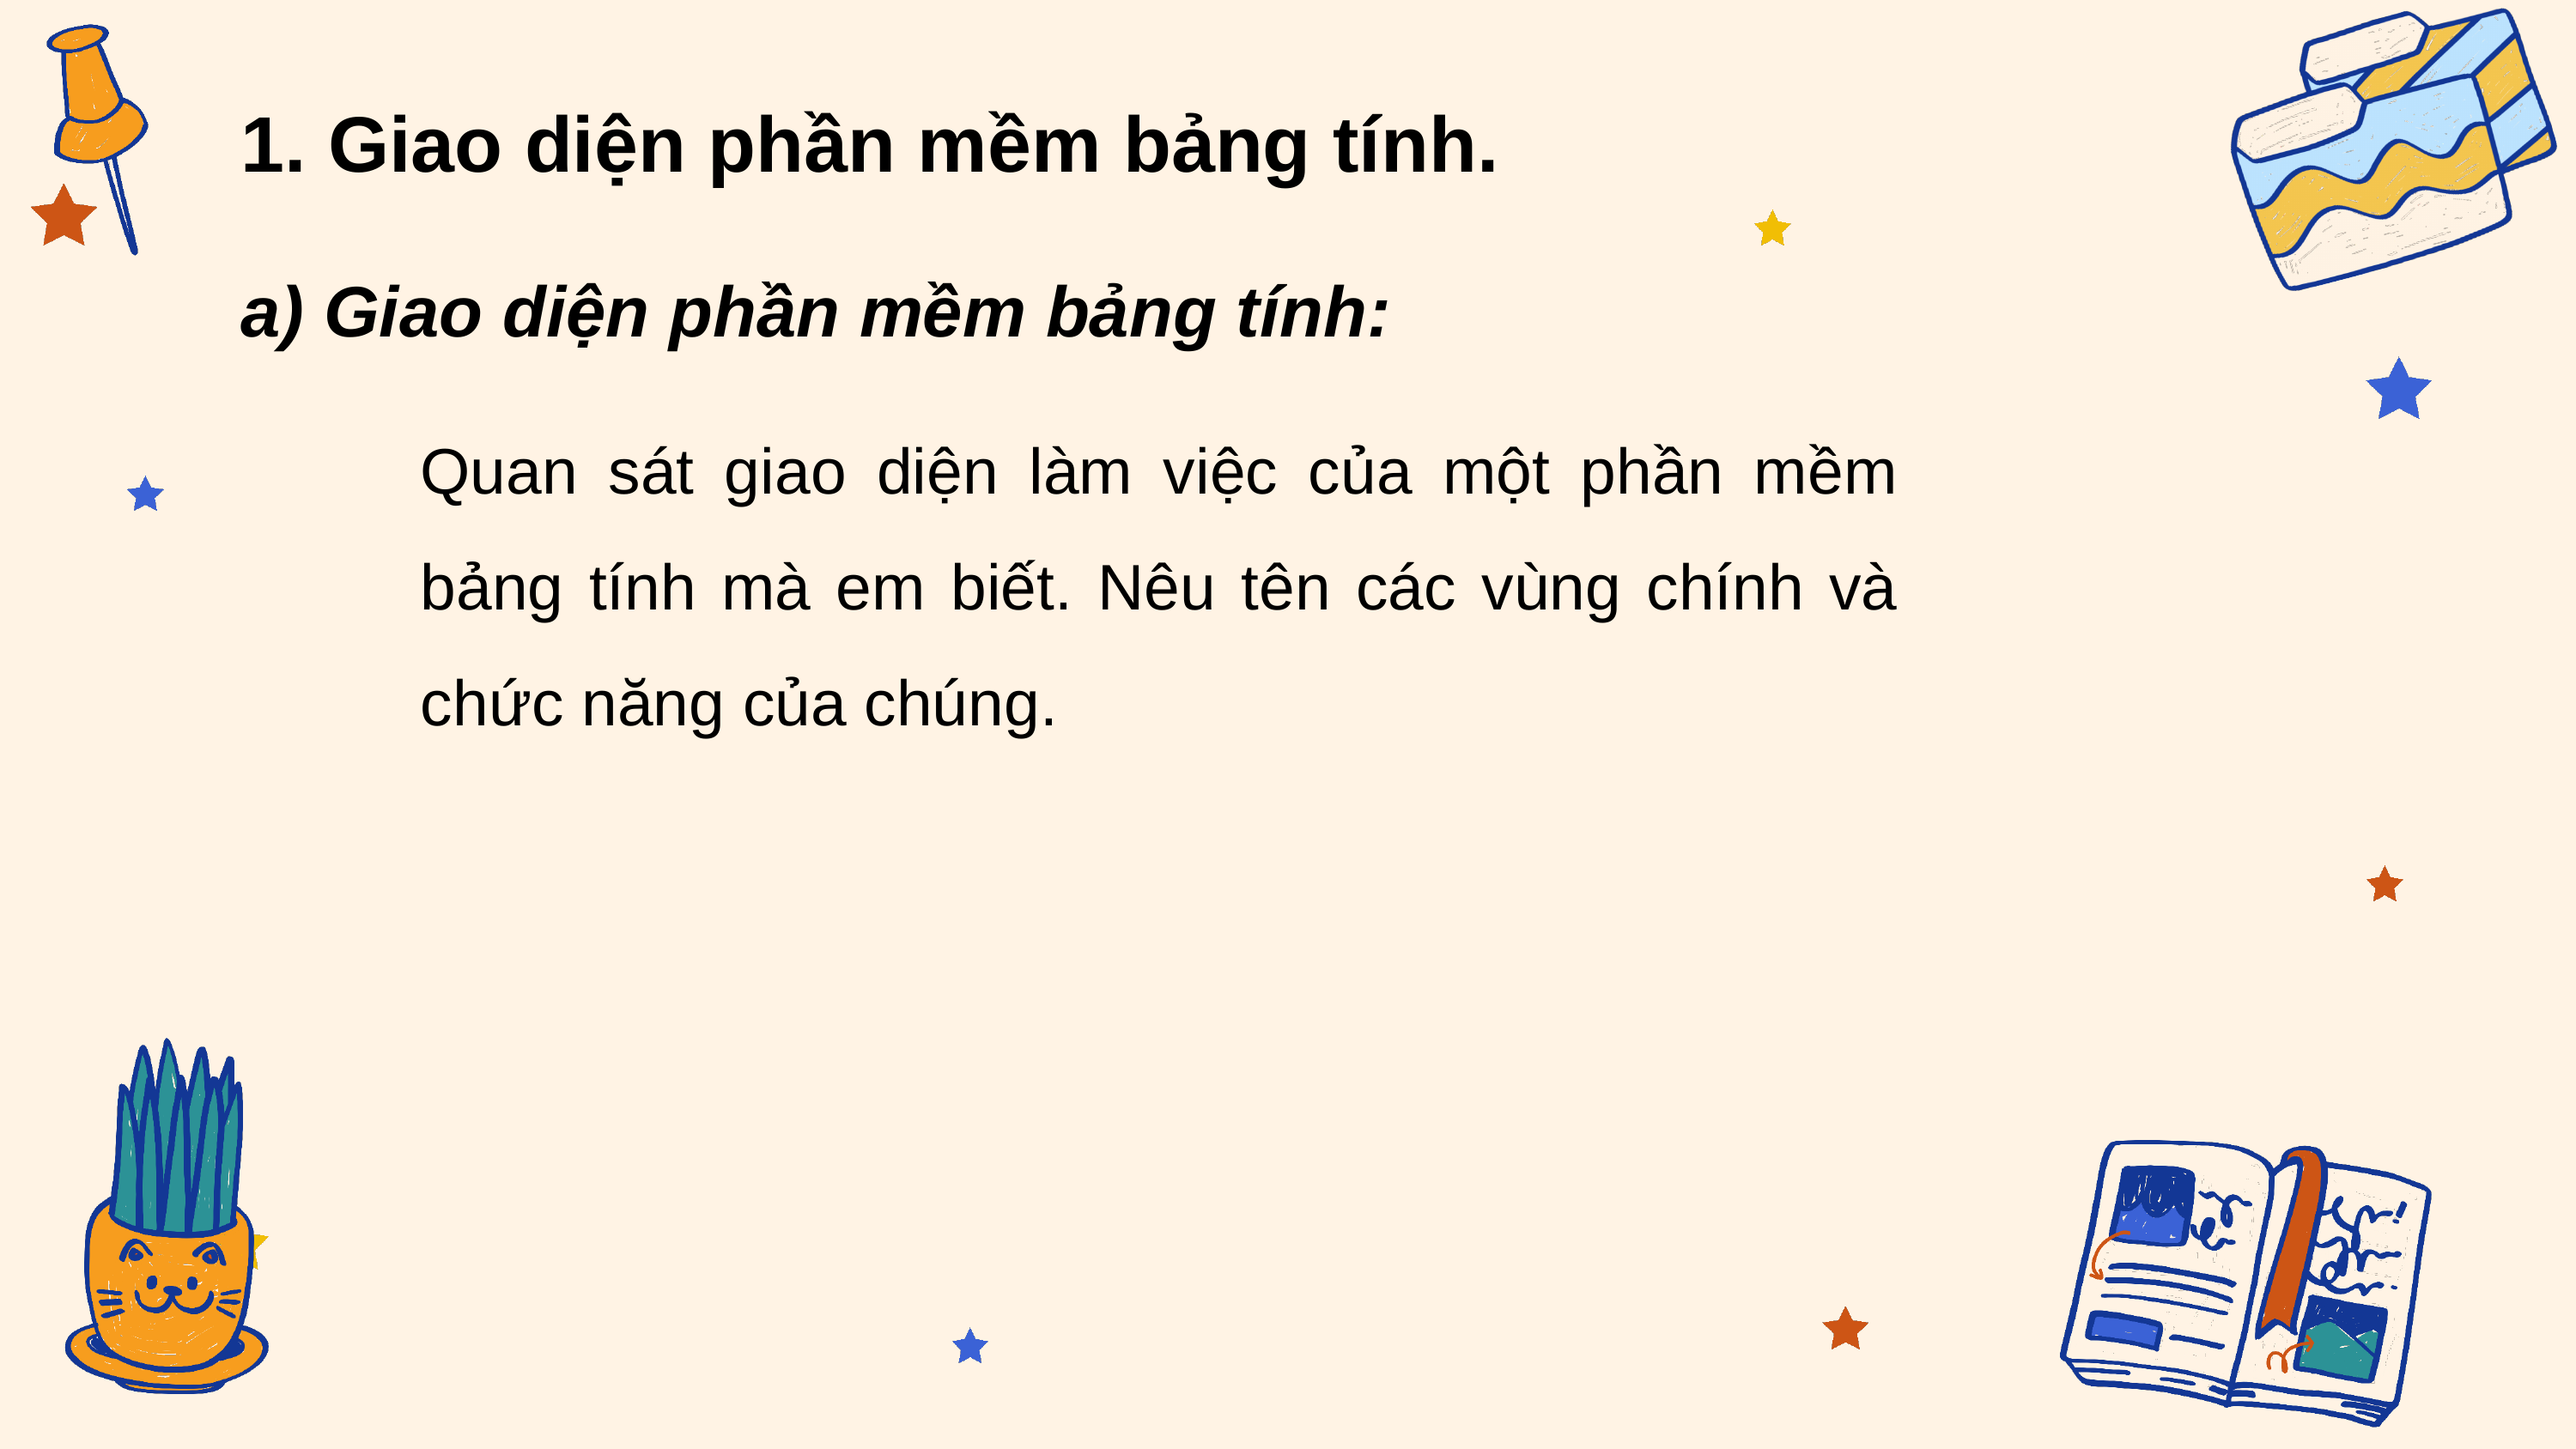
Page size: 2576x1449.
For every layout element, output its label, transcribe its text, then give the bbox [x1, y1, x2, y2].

picture [126, 476, 164, 512]
picture [30, 24, 149, 257]
picture [2366, 865, 2403, 901]
picture [1822, 1305, 1868, 1349]
text_box a) Giao diện phần mềm bảng tính: [228, 215, 1536, 358]
picture [1753, 209, 1791, 246]
picture [2365, 356, 2432, 420]
picture [2059, 1140, 2432, 1428]
text_box Quan sát giao diện làm việc của một phần mềm bảng tính mà em biết. Nêu tên các vùng chính và chức năng của chúng. [407, 384, 1911, 745]
picture [63, 1038, 270, 1394]
picture [951, 1327, 989, 1363]
picture [2208, 0, 2576, 298]
text_box 1. Giao diện phần mềm bảng tính. [228, 39, 1536, 195]
